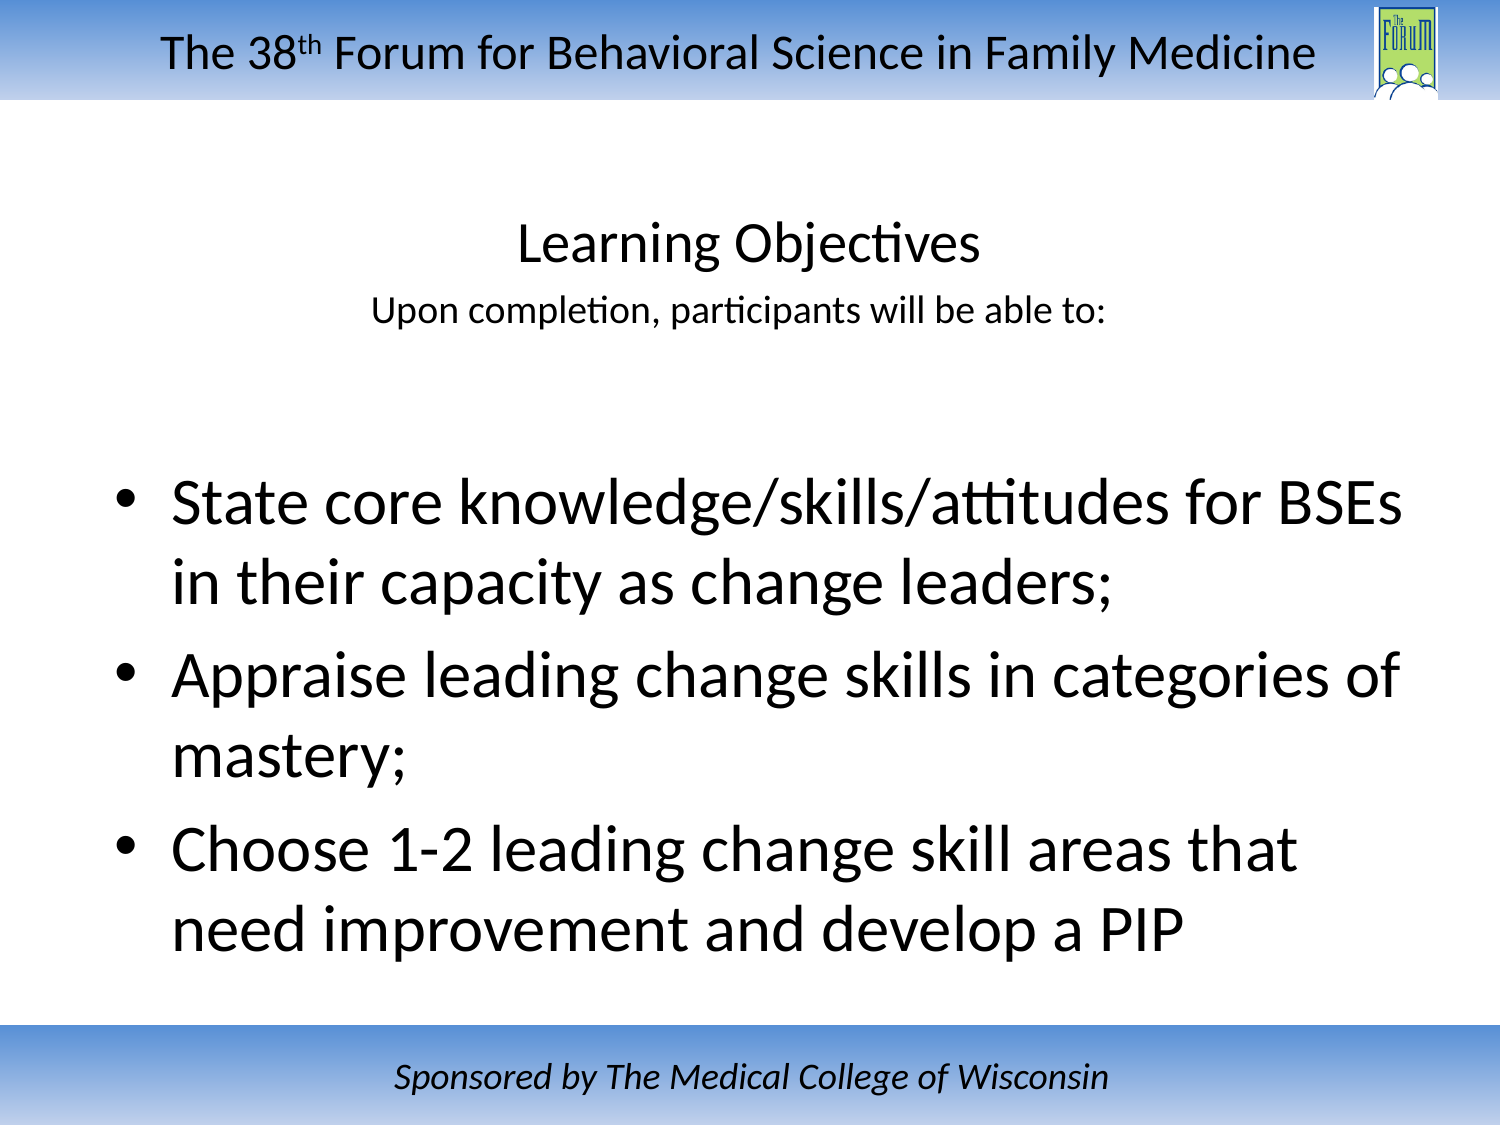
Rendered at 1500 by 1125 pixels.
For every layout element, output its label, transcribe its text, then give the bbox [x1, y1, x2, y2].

list State core knowledge/skills/attitudes for BSEs in their capacity as change leaders; Appraise leading change skills in categories of mastery; Choose 1-2 leading change skill areas that need improvement and develop a PIP [99, 450, 1438, 975]
picture [1374, 7, 1438, 100]
title Learning Objectives Upon completion, participants will be able to: [75, 137, 1425, 400]
